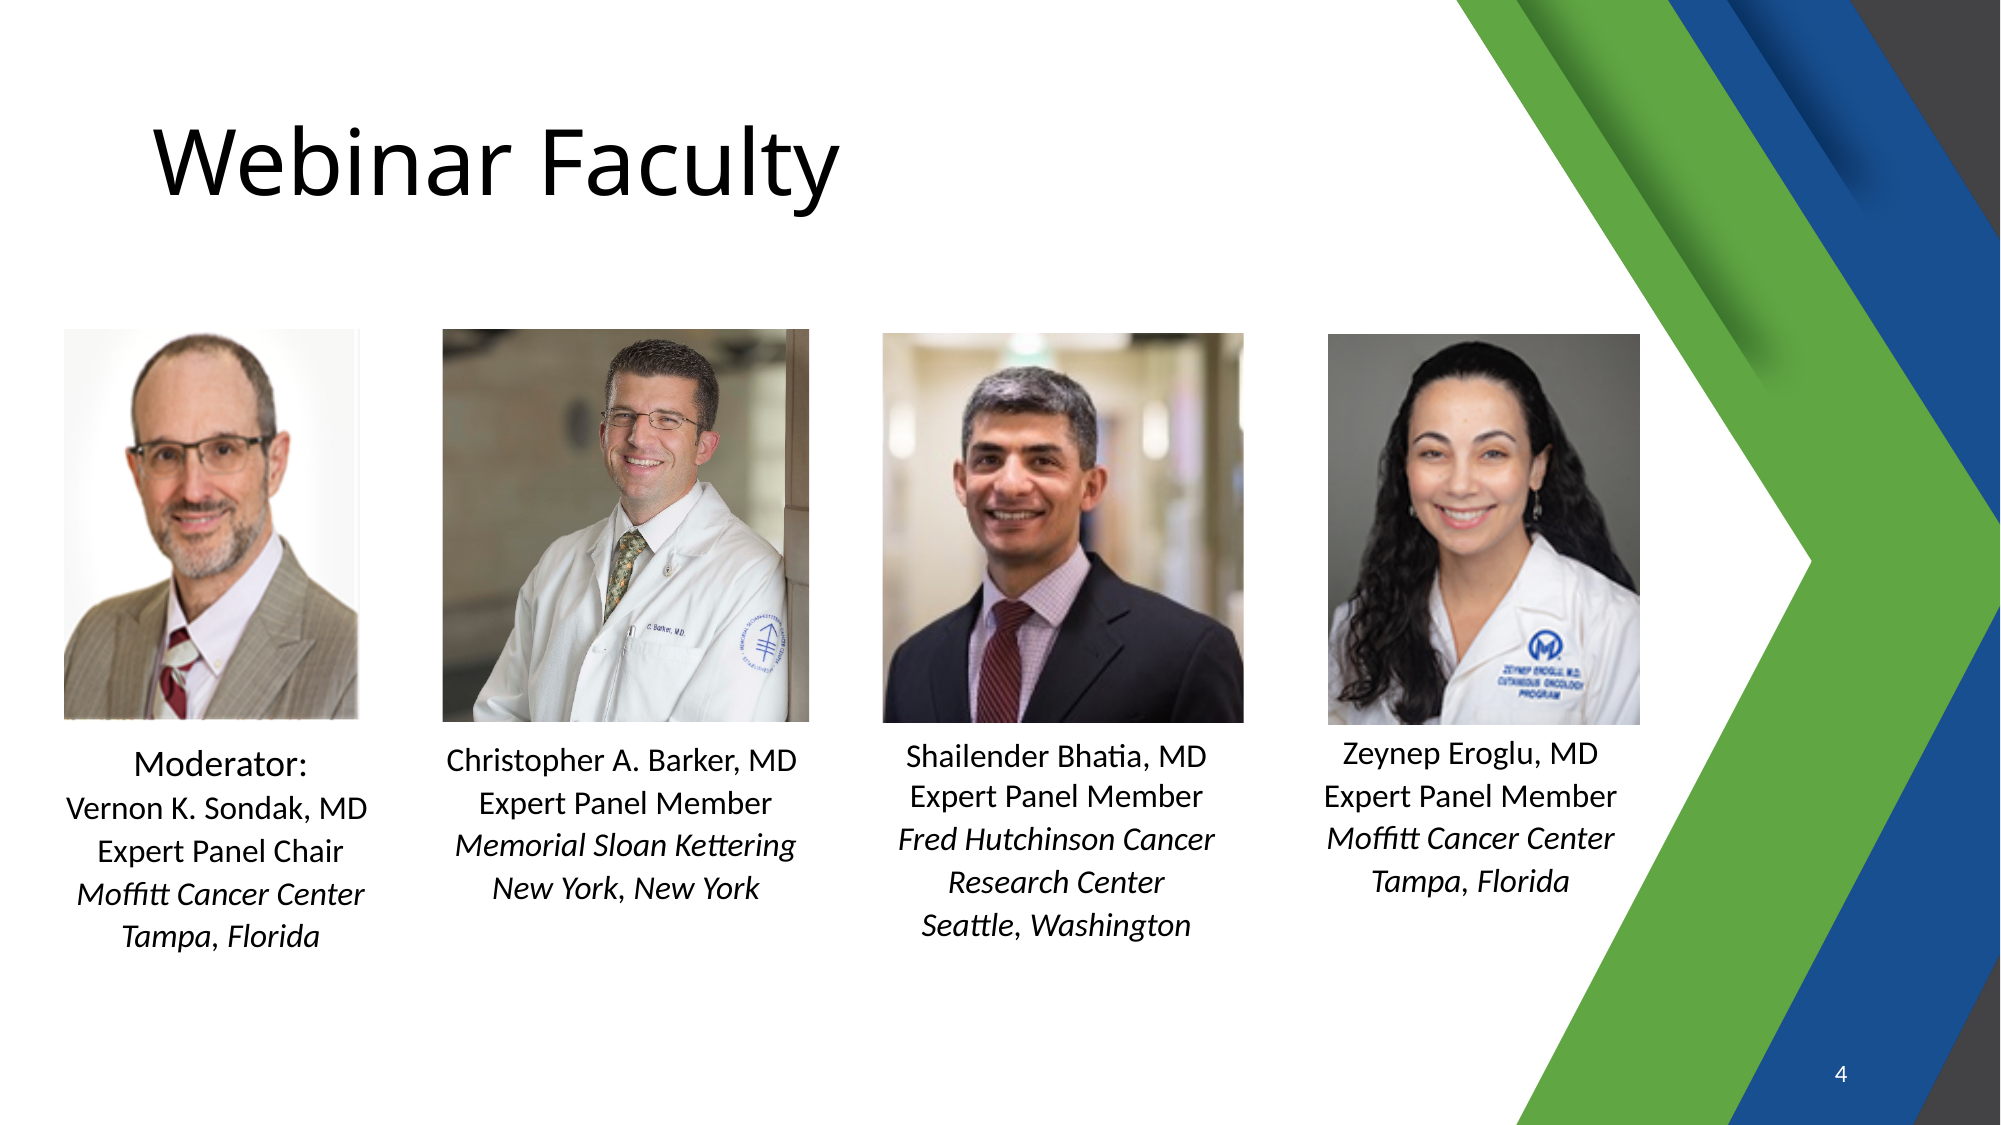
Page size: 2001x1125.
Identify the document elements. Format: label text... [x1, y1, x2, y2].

text_box Shailender Bhatia, MD Expert Panel Member Fred Hutchinson Cancer Research Center Seattle, Washington [863, 727, 1250, 950]
slide_number 4 [1412, 1042, 1863, 1103]
text_box Christopher A. Barker, MD Expert Panel Member Memorial Sloan Kettering New York, New York [422, 728, 830, 914]
text_box Zeynep Eroglu, MD Expert Panel Member Moffitt Cancer Center Tampa, Florida [1307, 721, 1635, 907]
title Webinar Faculty [137, 56, 1534, 275]
text_box Moderator: Vernon K. Sondak, MD Expert Panel Chair Moffitt Cancer Center Tampa, Florida [43, 728, 399, 1007]
picture [0, 0, 2001, 1125]
